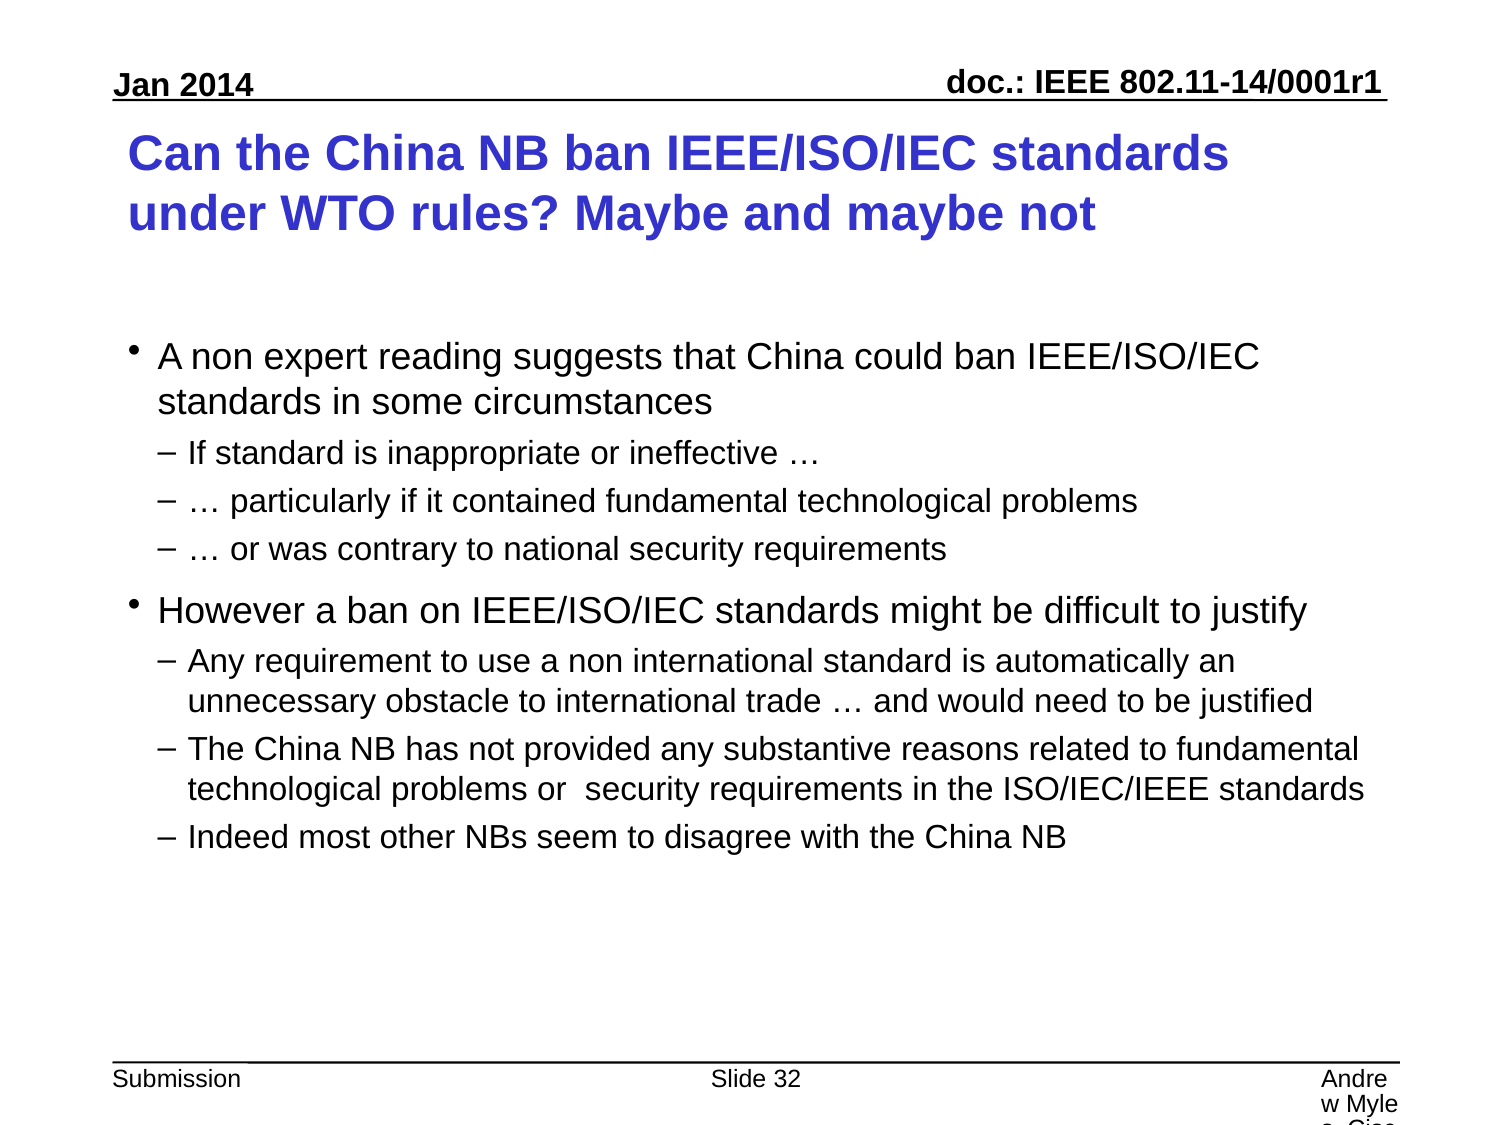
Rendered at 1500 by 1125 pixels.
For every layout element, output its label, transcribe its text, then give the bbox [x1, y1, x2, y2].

slide_number Slide 32 [709, 1061, 803, 1093]
footer Andrew Myles, Cisco [1320, 1061, 1402, 1093]
list A non expert reading suggests that China could ban IEEE/ISO/IEC standards in some circumstances If standard is inappropriate or ineffective … … particularly if it contained fundamental technological problems … or was contrary to national security requirements However a ban on IEEE/ISO/IEC standards might be difficult to justify Any requirement to use a non international standard is automatically an unnecessary obstacle to international trade … and would need to be justified The China NB has not provided any substantive reasons related to fundamental technological problems or security requirements in the ISO/IEC/IEEE standards Indeed most other NBs seem to disagree with the China NB [112, 324, 1388, 1000]
title Can the China NB ban IEEE/ISO/IEC standards under WTO rules? Maybe and maybe not [112, 112, 1388, 288]
